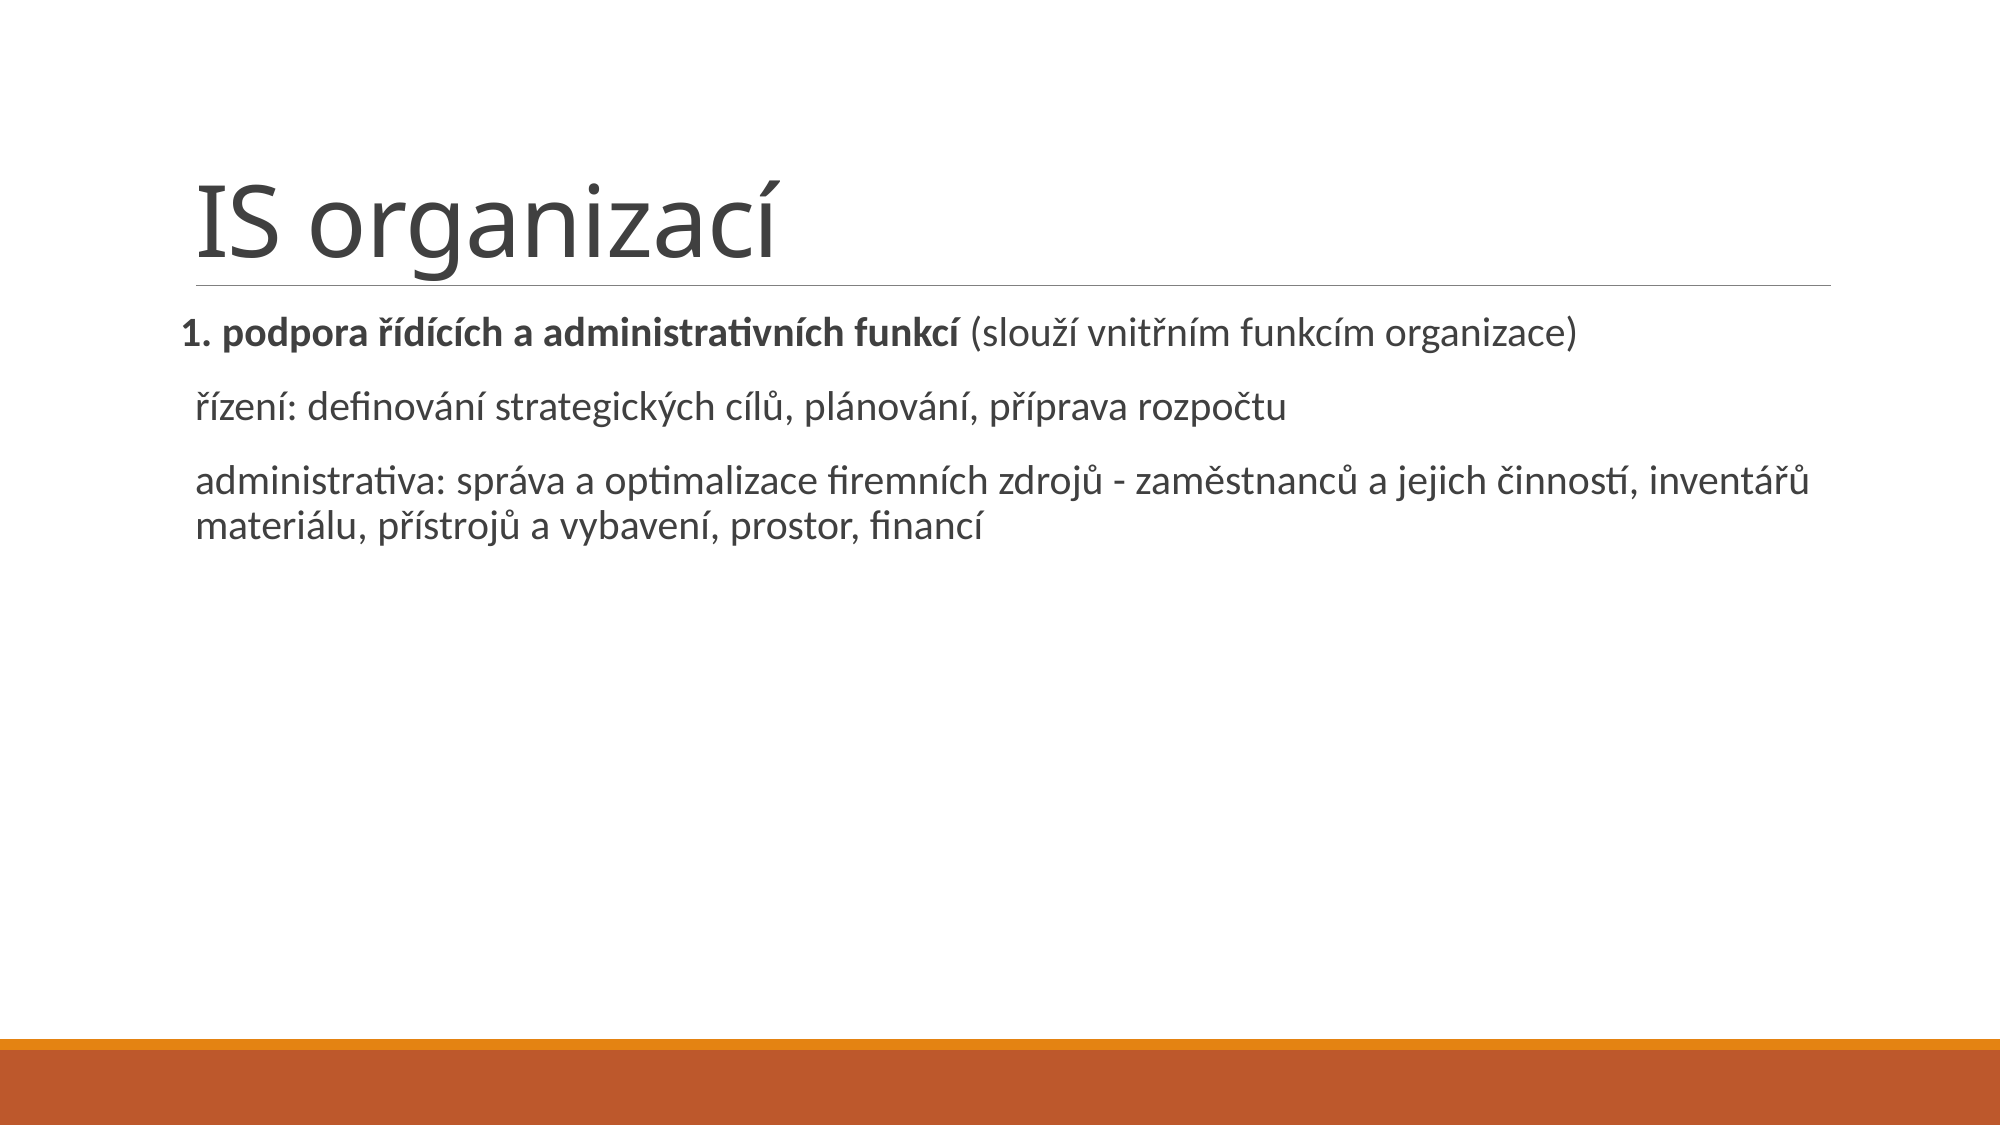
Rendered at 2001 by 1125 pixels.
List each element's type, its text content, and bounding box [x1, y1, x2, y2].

title IS organizací [180, 47, 1830, 285]
list 1. podpora řídících a administrativních funkcí (slouží vnitřním funkcím organizace) řízení: definování strategických cílů, plánování, příprava rozpočtu administrativa: správa a optimalizace firemních zdrojů - zaměstnanců a jejich činností, inventářů materiálu, přístrojů a vybavení, prostor, financí [180, 302, 1830, 963]
